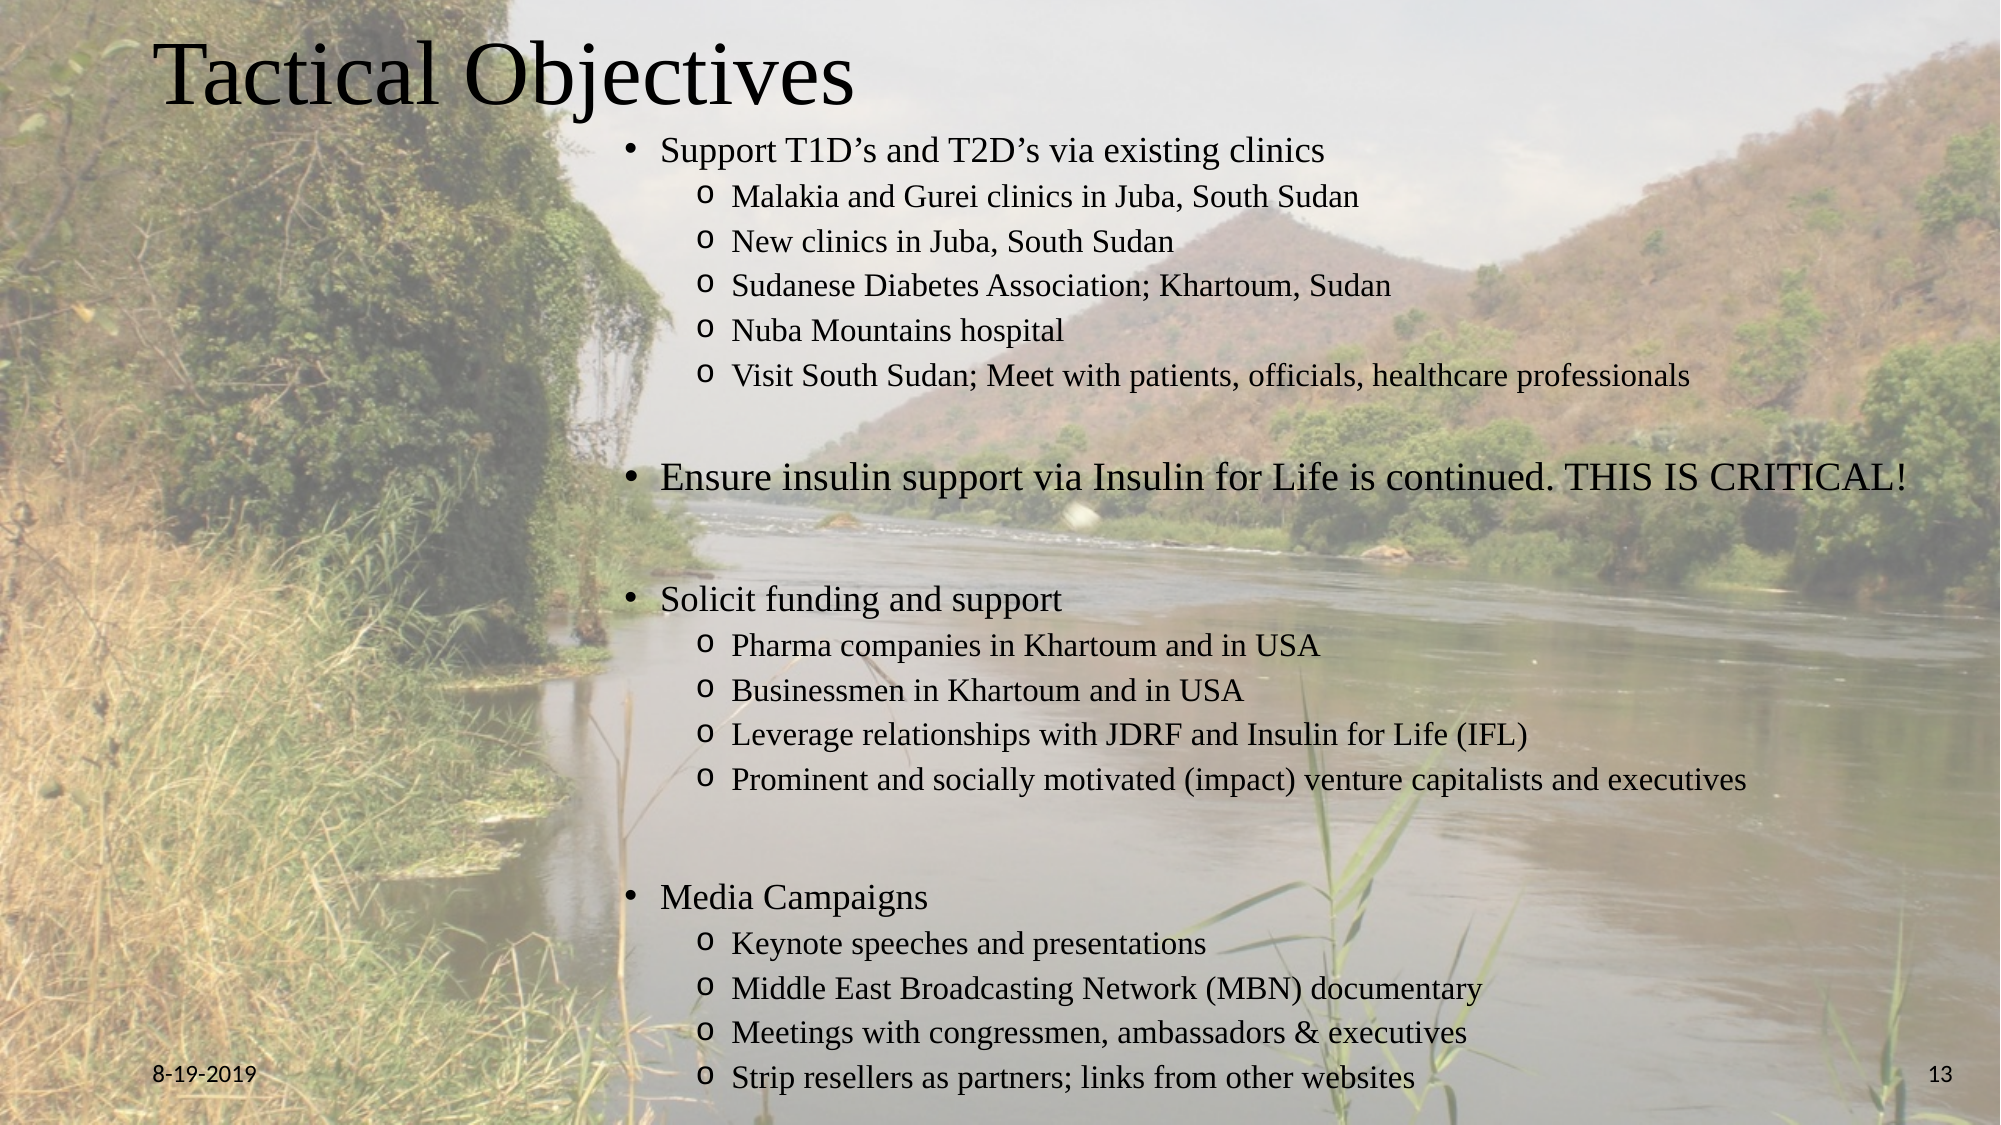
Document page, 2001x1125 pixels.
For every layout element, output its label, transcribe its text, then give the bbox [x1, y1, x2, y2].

list Support T1D’s and T2D’s via existing clinics Malakia and Gurei clinics in Juba, South Sudan New clinics in Juba, South Sudan Sudanese Diabetes Association; Khartoum, Sudan Nuba Mountains hospital Visit South Sudan; Meet with patients, officials, healthcare professionals Ensure insulin support via Insulin for Life is continued. THIS IS CRITICAL! Solicit funding and support Pharma companies in Khartoum and in USA Businessmen in Khartoum and in USA Leverage relationships with JDRF and Insulin for Life (IFL) Prominent and socially motivated (impact) venture capitalists and executives Media Campaigns Keynote speeches and presentations Middle East Broadcasting Network (MBN) documentary Meetings with congressmen, ambassadors & executives Strip resellers as partners; links from other websites [609, 122, 2000, 1109]
title Tactical Objectives [137, 12, 1863, 136]
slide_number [137, 1042, 588, 1103]
